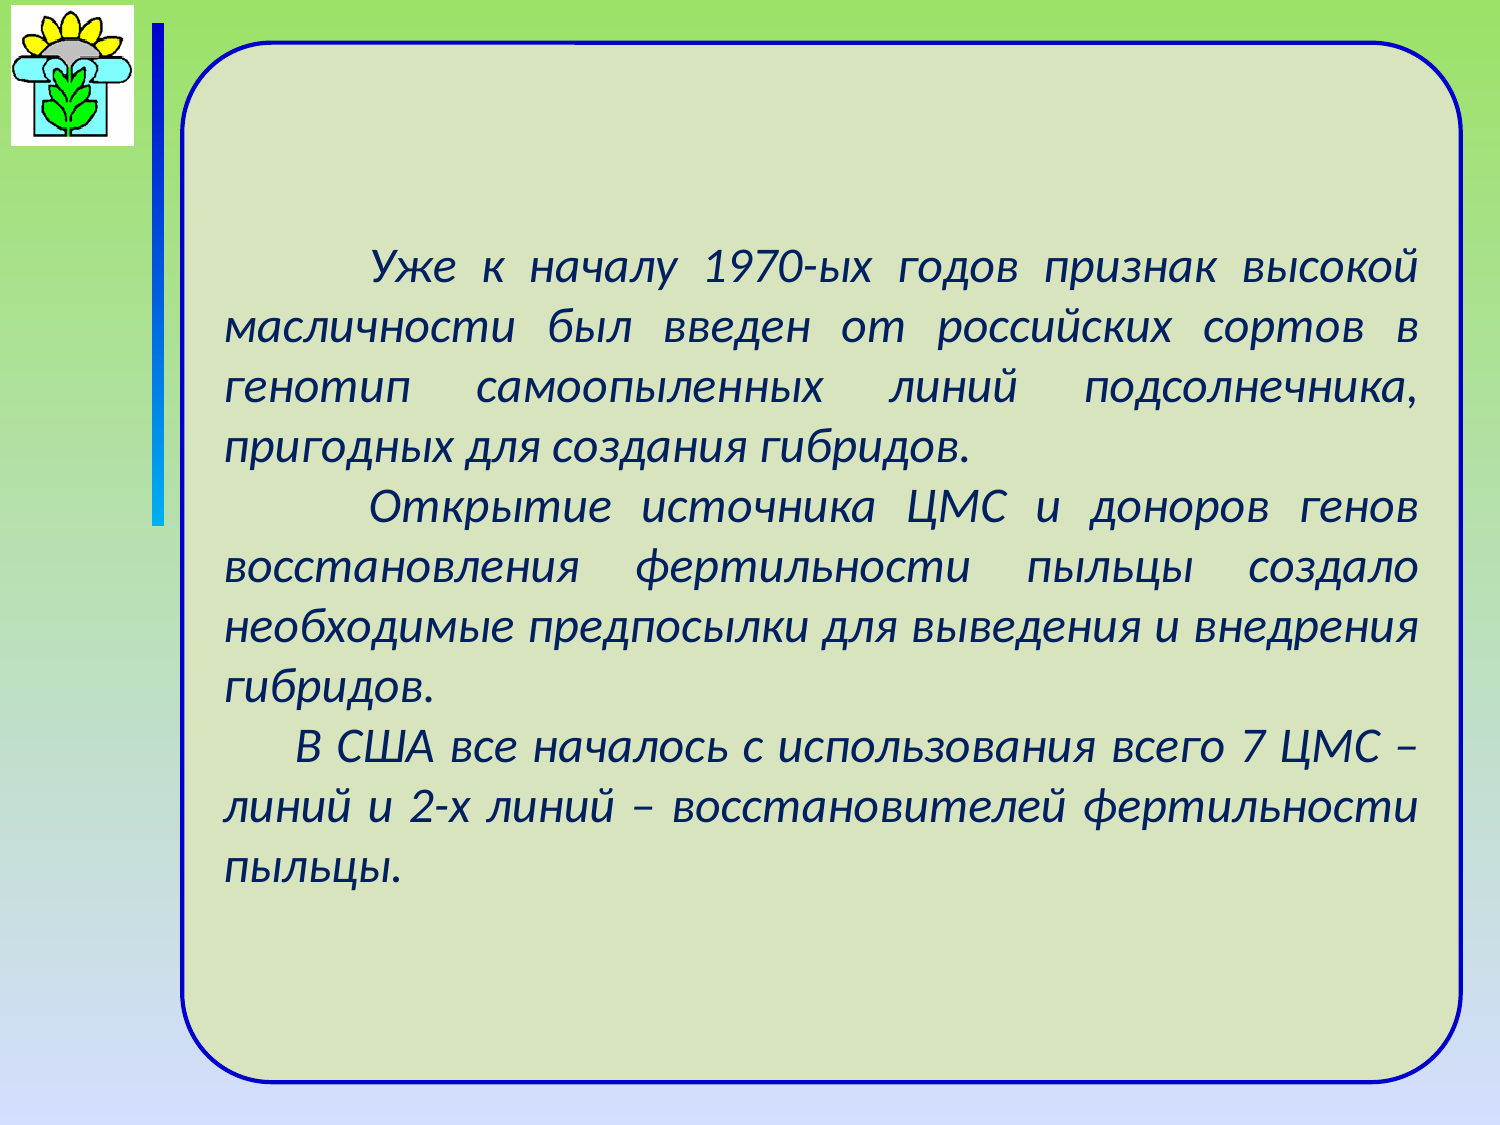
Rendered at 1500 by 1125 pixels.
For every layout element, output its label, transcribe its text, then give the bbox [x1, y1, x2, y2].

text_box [11, 5, 165, 526]
text_box Уже к началу 1970-ых годов признак высокой масличности был введен от российских сортов в генотип самоопыленных линий подсолнечника, пригодных для создания гибридов. Открытие источника ЦМС и доноров генов восстановления фертильности пыльцы создало необходимые предпосылки для выведения и внедрения гибридов. В США все началось с использования всего 7 ЦМС – линий и 2-х линий – восстановителей фертильности пыльцы. [180, 40, 1463, 1085]
